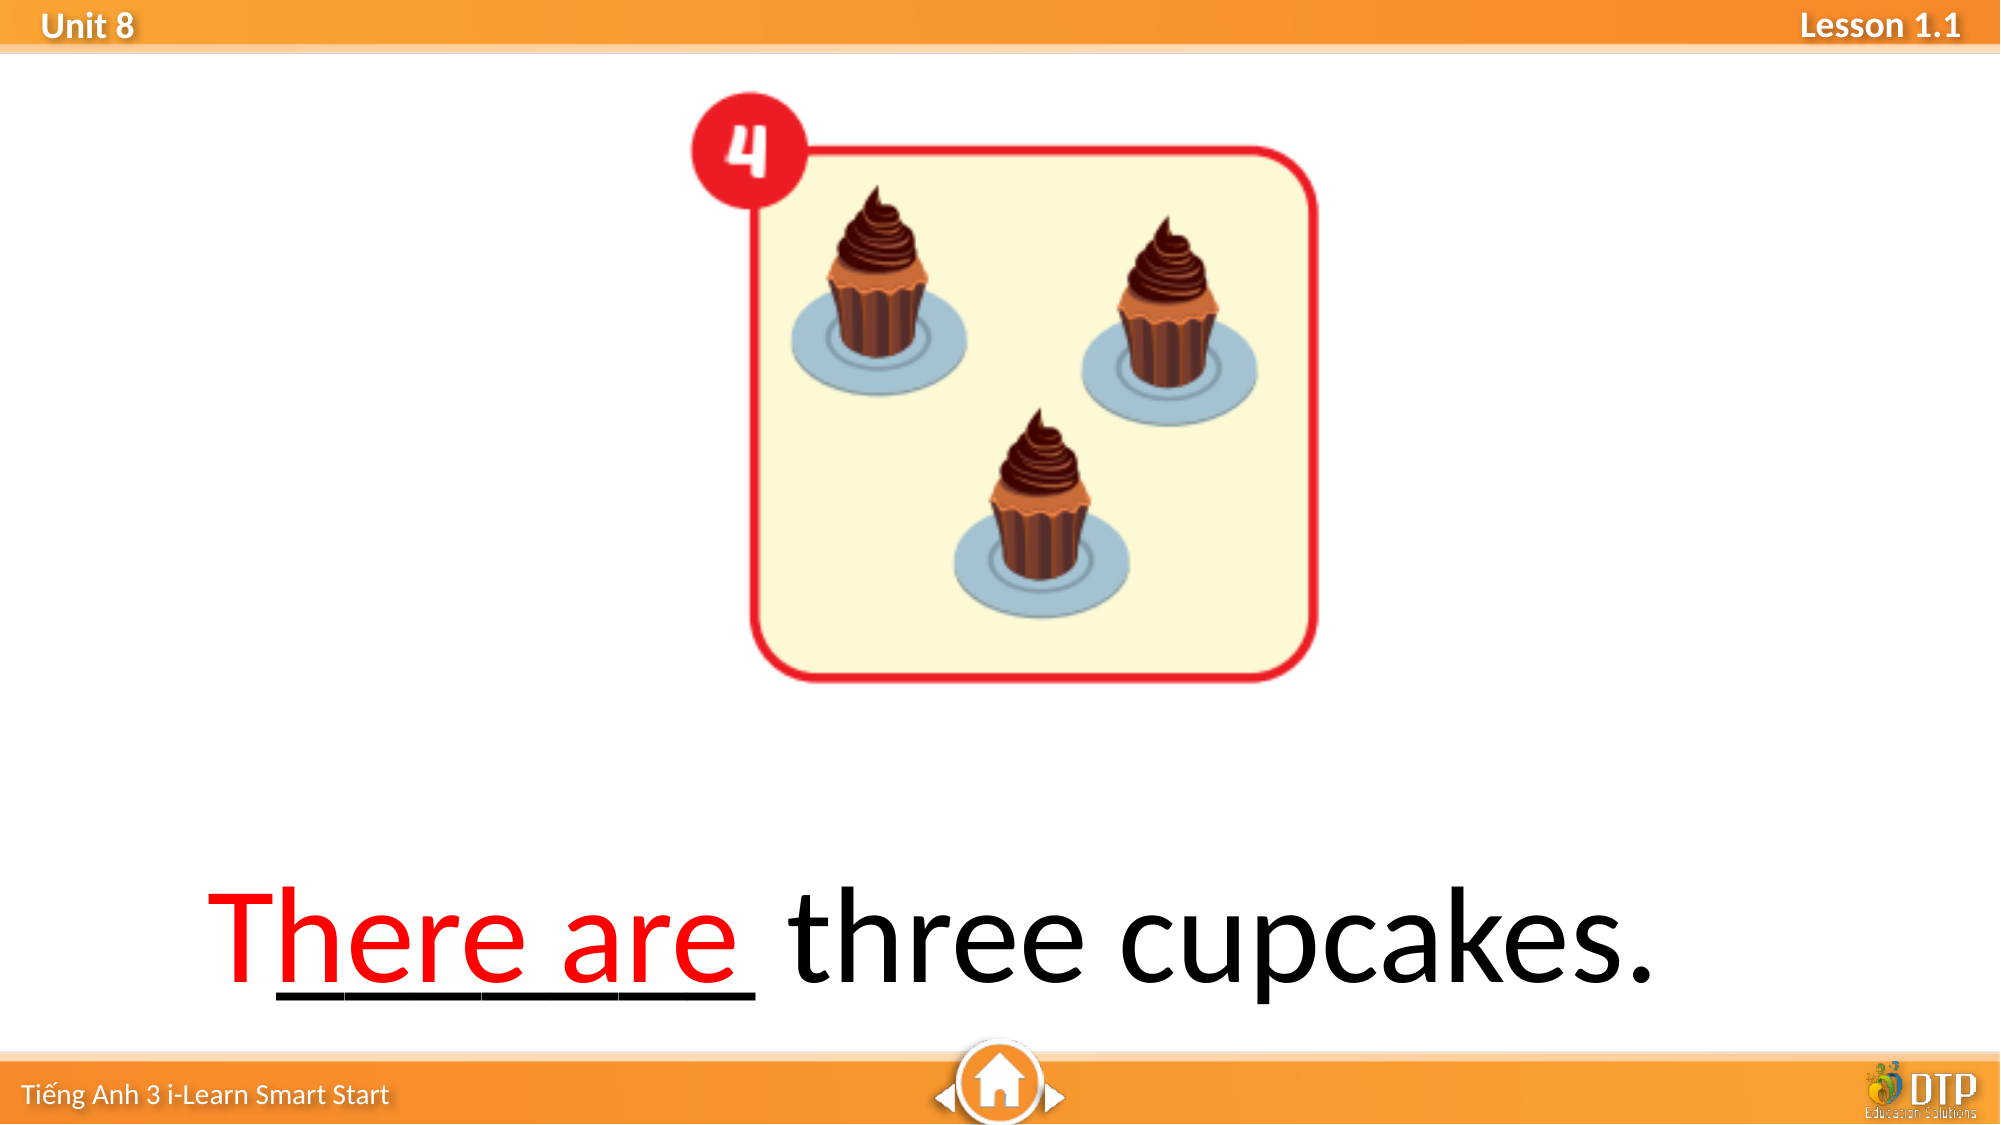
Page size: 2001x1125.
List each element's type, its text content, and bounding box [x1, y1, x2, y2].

picture [0, 0, 2000, 1125]
text_box _______ three cupcakes. [1295, 837, 1755, 1018]
text_box There are [192, 837, 1295, 1018]
